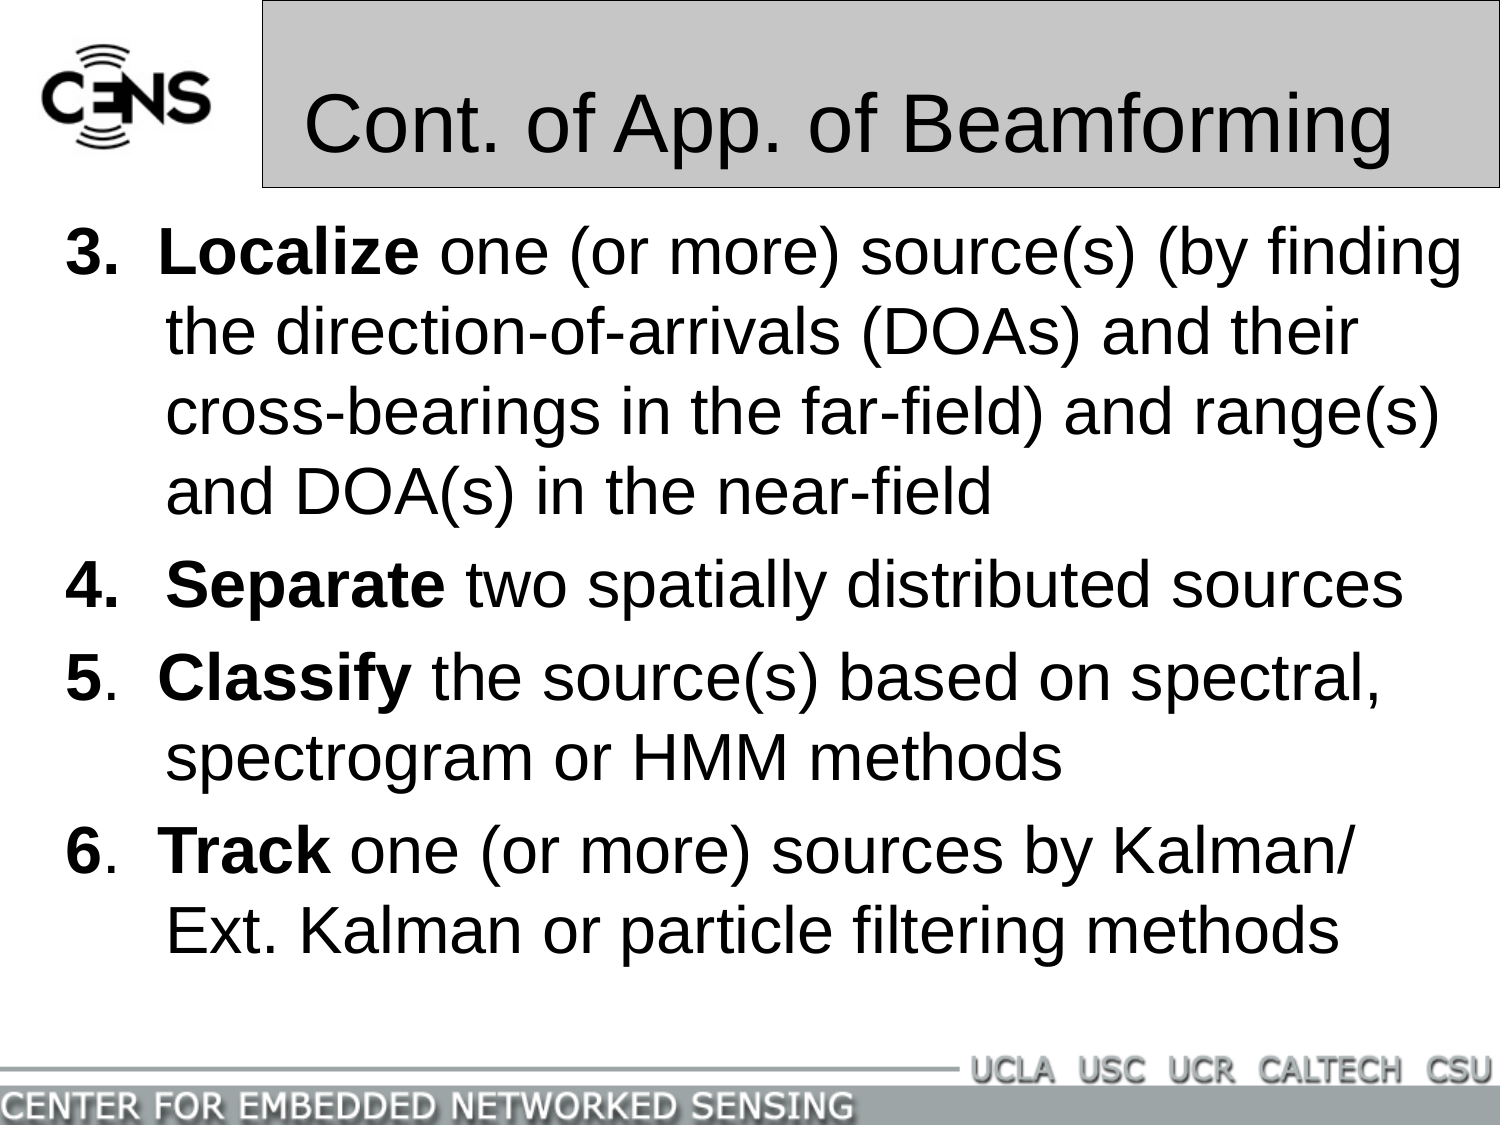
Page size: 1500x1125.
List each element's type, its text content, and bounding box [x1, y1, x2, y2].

list 3. Localize one (or more) source(s) (by finding the direction-of-arrivals (DOAs) and their cross-bearings in the far-field) and range(s) and DOA(s) in the near-field Separate two spatially distributed sources 5. Classify the source(s) based on spectral, spectrogram or HMM methods 6. Track one (or more) sources by Kalman/ Ext. Kalman or particle filtering methods [50, 200, 1500, 1025]
picture [37, 37, 174, 157]
title Cont. of App. of Beamforming [174, 24, 1500, 200]
picture [0, 1053, 1500, 1125]
